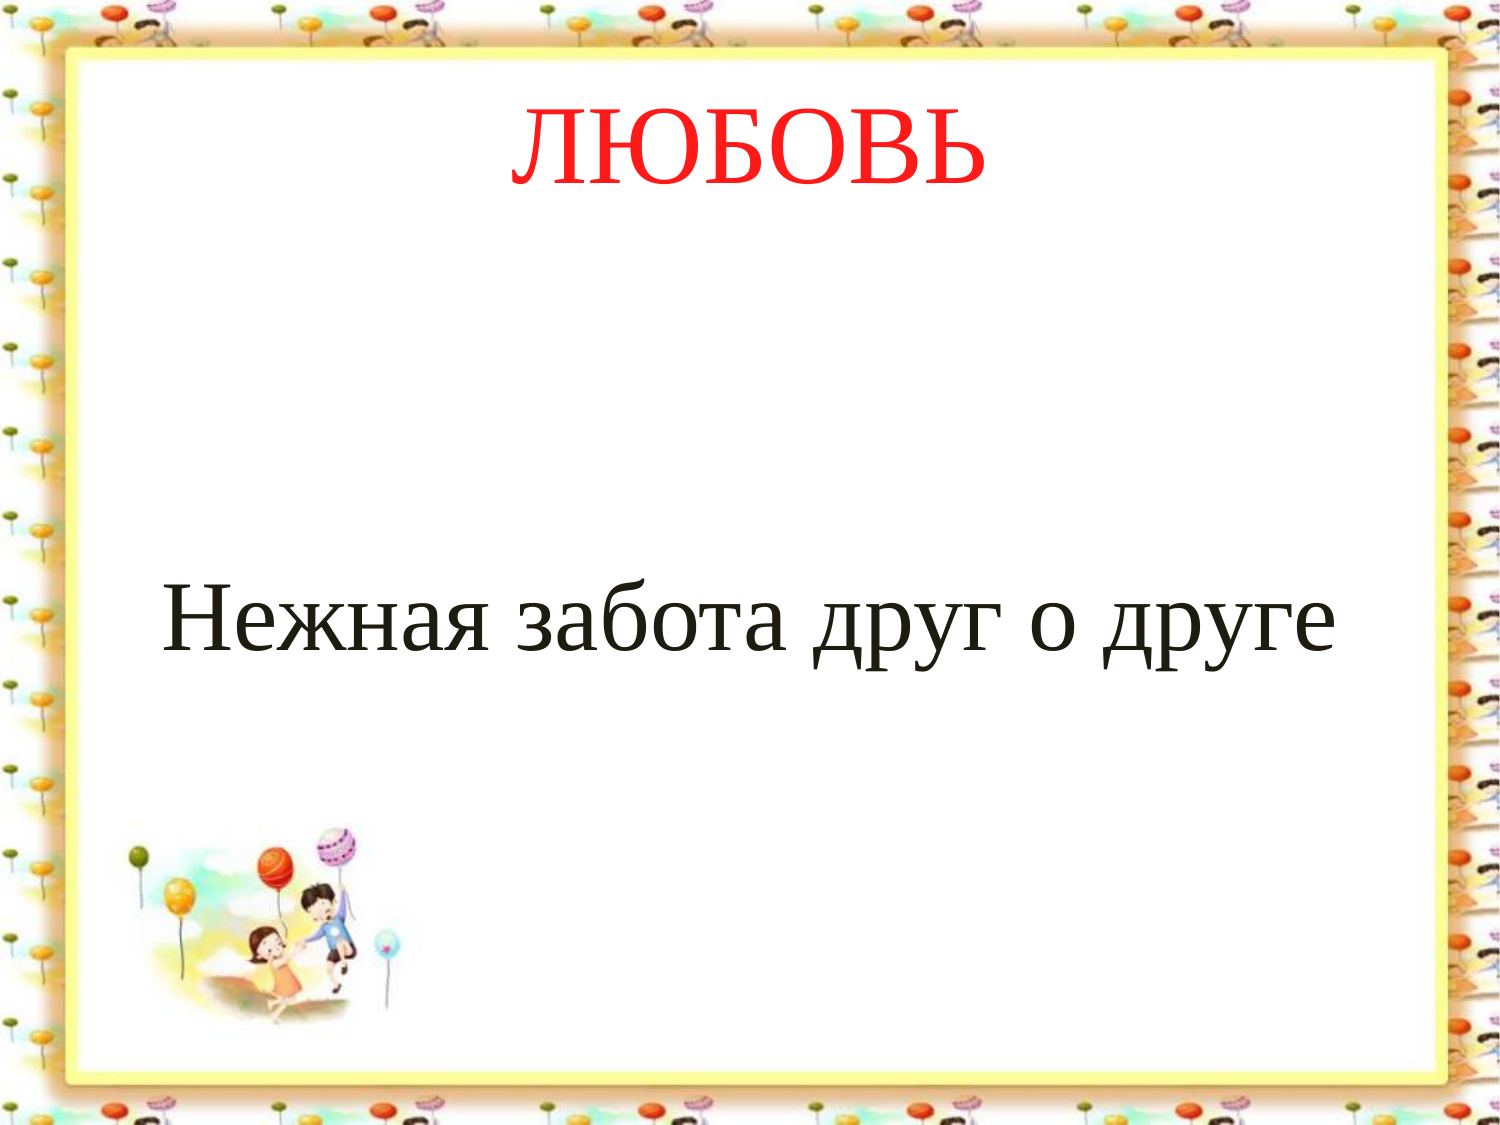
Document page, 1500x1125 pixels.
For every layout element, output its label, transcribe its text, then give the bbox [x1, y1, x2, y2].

list Нежная забота друг о друге [74, 262, 1426, 1006]
title ЛЮБОВЬ [74, 44, 1426, 233]
picture [0, 0, 1500, 1125]
footer [512, 1042, 988, 1103]
